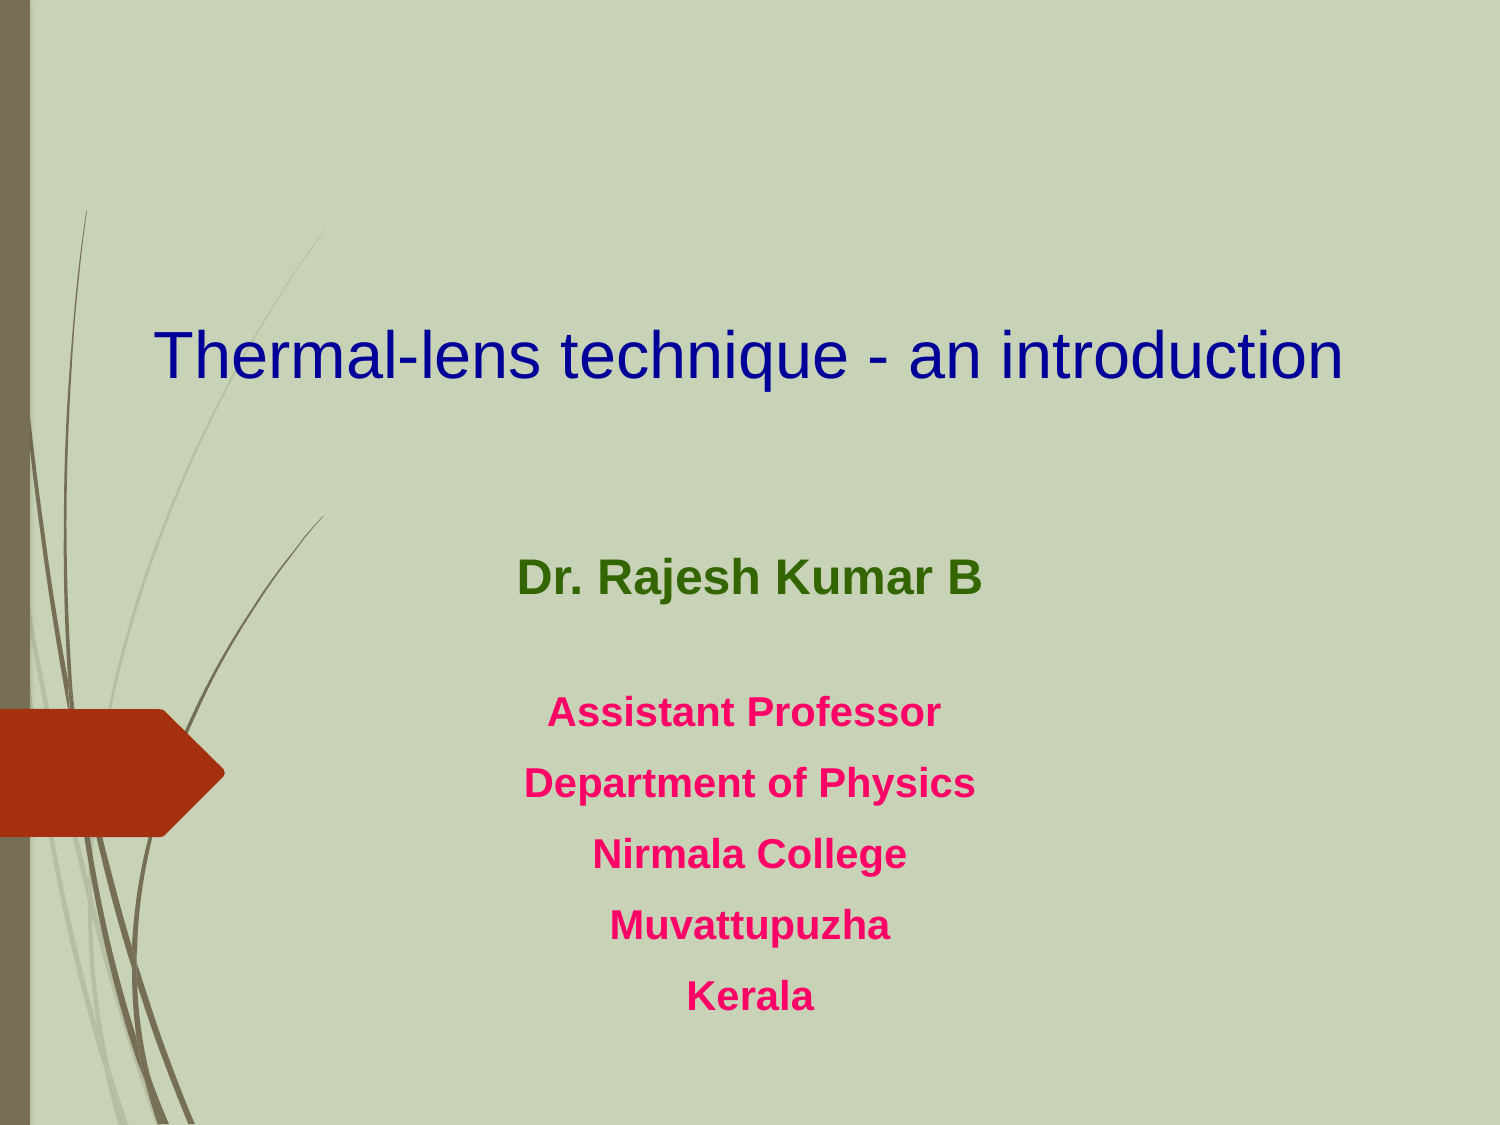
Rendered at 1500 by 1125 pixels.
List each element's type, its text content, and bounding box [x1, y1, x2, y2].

subtitle Dr. Rajesh Kumar B Assistant Professor Department of Physics Nirmala College Muvattupuzha Kerala [200, 375, 1300, 1125]
title Thermal-lens technique - an introduction [112, 196, 1388, 399]
